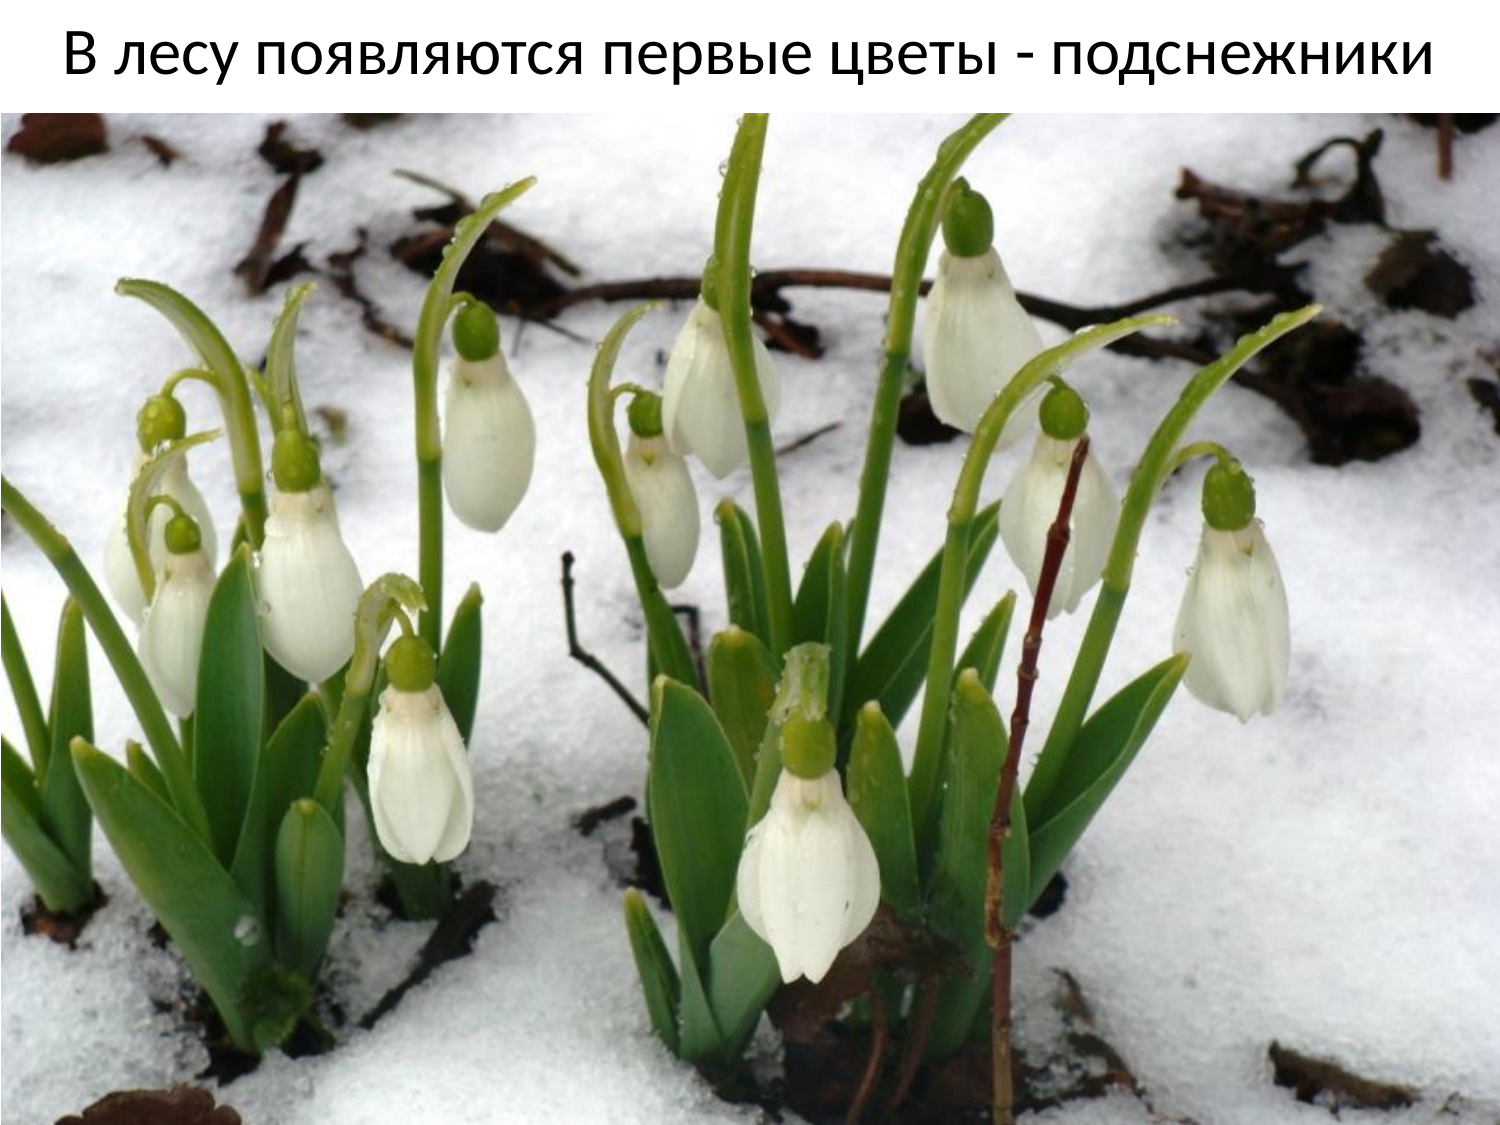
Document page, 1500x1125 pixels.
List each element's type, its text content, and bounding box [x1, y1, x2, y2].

subtitle В лесу появляются первые цветы - подснежники [0, 0, 1500, 102]
picture [1, 113, 1500, 1125]
